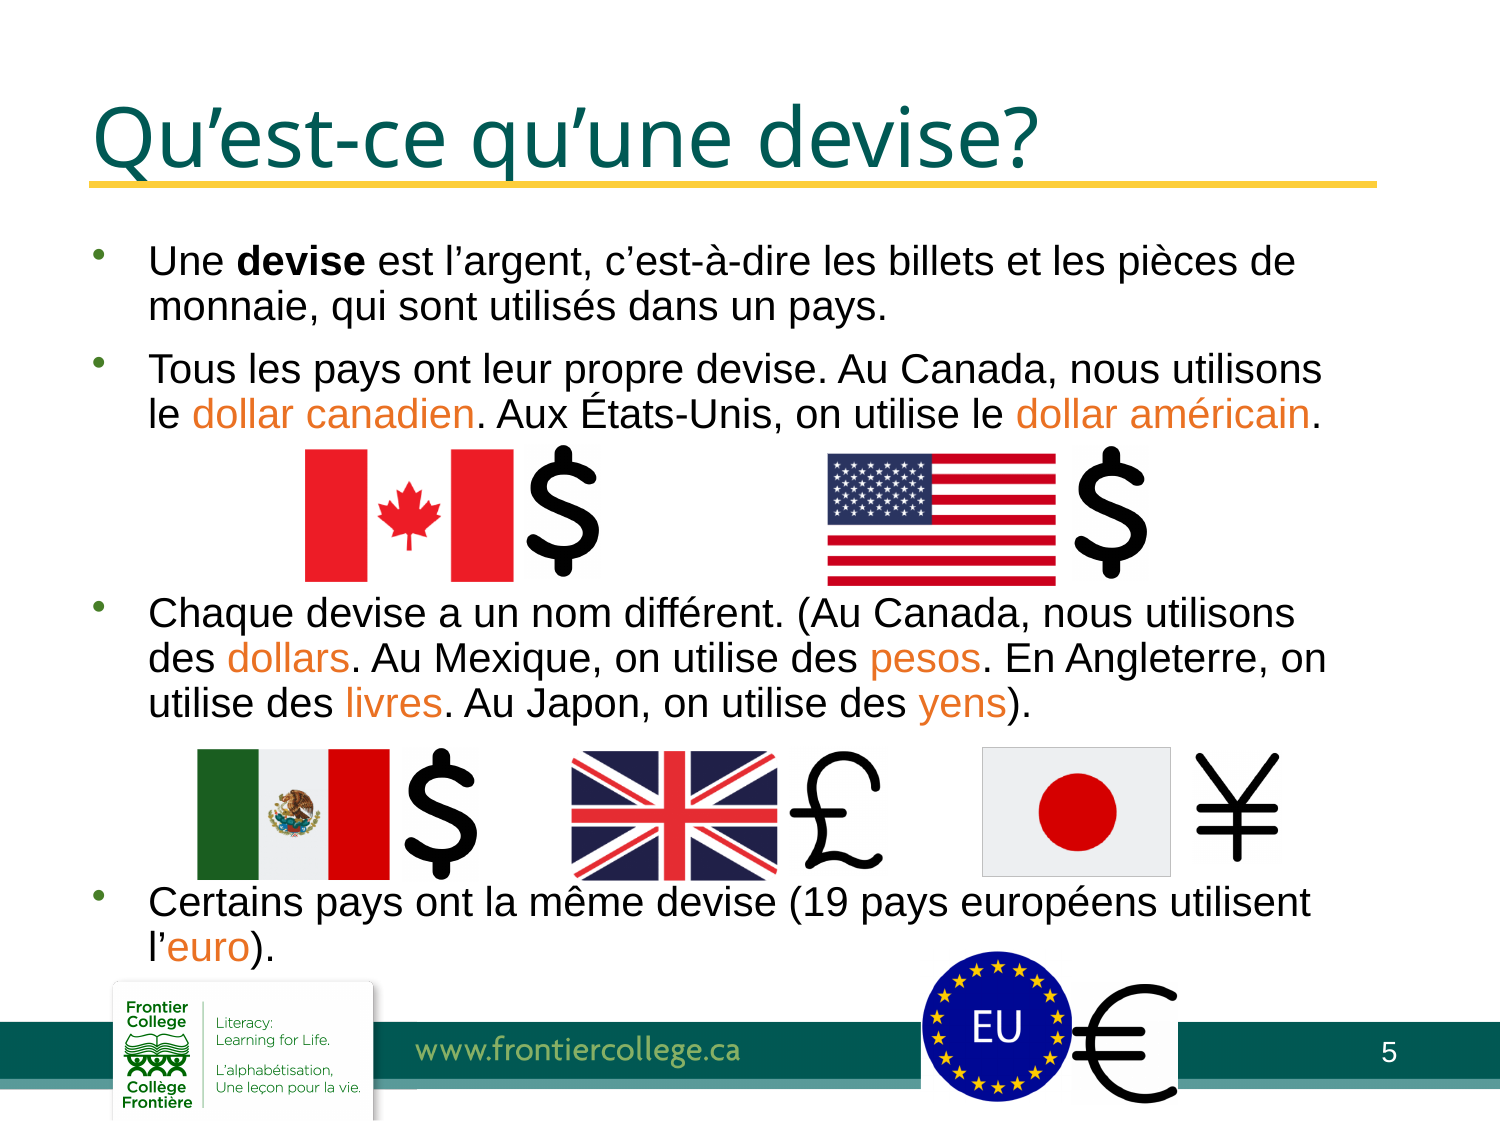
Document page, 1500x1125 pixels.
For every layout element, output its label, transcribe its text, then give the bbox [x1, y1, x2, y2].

picture [827, 452, 1056, 588]
picture [524, 444, 601, 579]
picture [303, 447, 515, 582]
picture [1191, 750, 1282, 864]
picture [570, 745, 778, 881]
picture [402, 747, 479, 882]
picture [982, 746, 1171, 878]
picture [1072, 445, 1150, 581]
title Qu’est-ce qu’une devise? [76, 87, 1377, 200]
picture [196, 745, 391, 882]
picture [789, 745, 888, 877]
picture [0, 949, 1500, 1121]
list Une devise est l’argent, c’est-à-dire les billets et les pièces de monnaie, qui sont utilisés dans un pays. Tous les pays ont leur propre devise. Au Canada, nous utilisons le dollar canadien. Aux États-Unis, on utilise le dollar américain. Chaque devise a un nom différent. (Au Canada, nous utilisons des dollars. Au Mexique, on utilise des pesos. En Angleterre, on utilise des livres. Au Japon, on utilise des yens). Certains pays ont la même devise (19 pays européens utilisent l’euro). [76, 231, 1377, 917]
